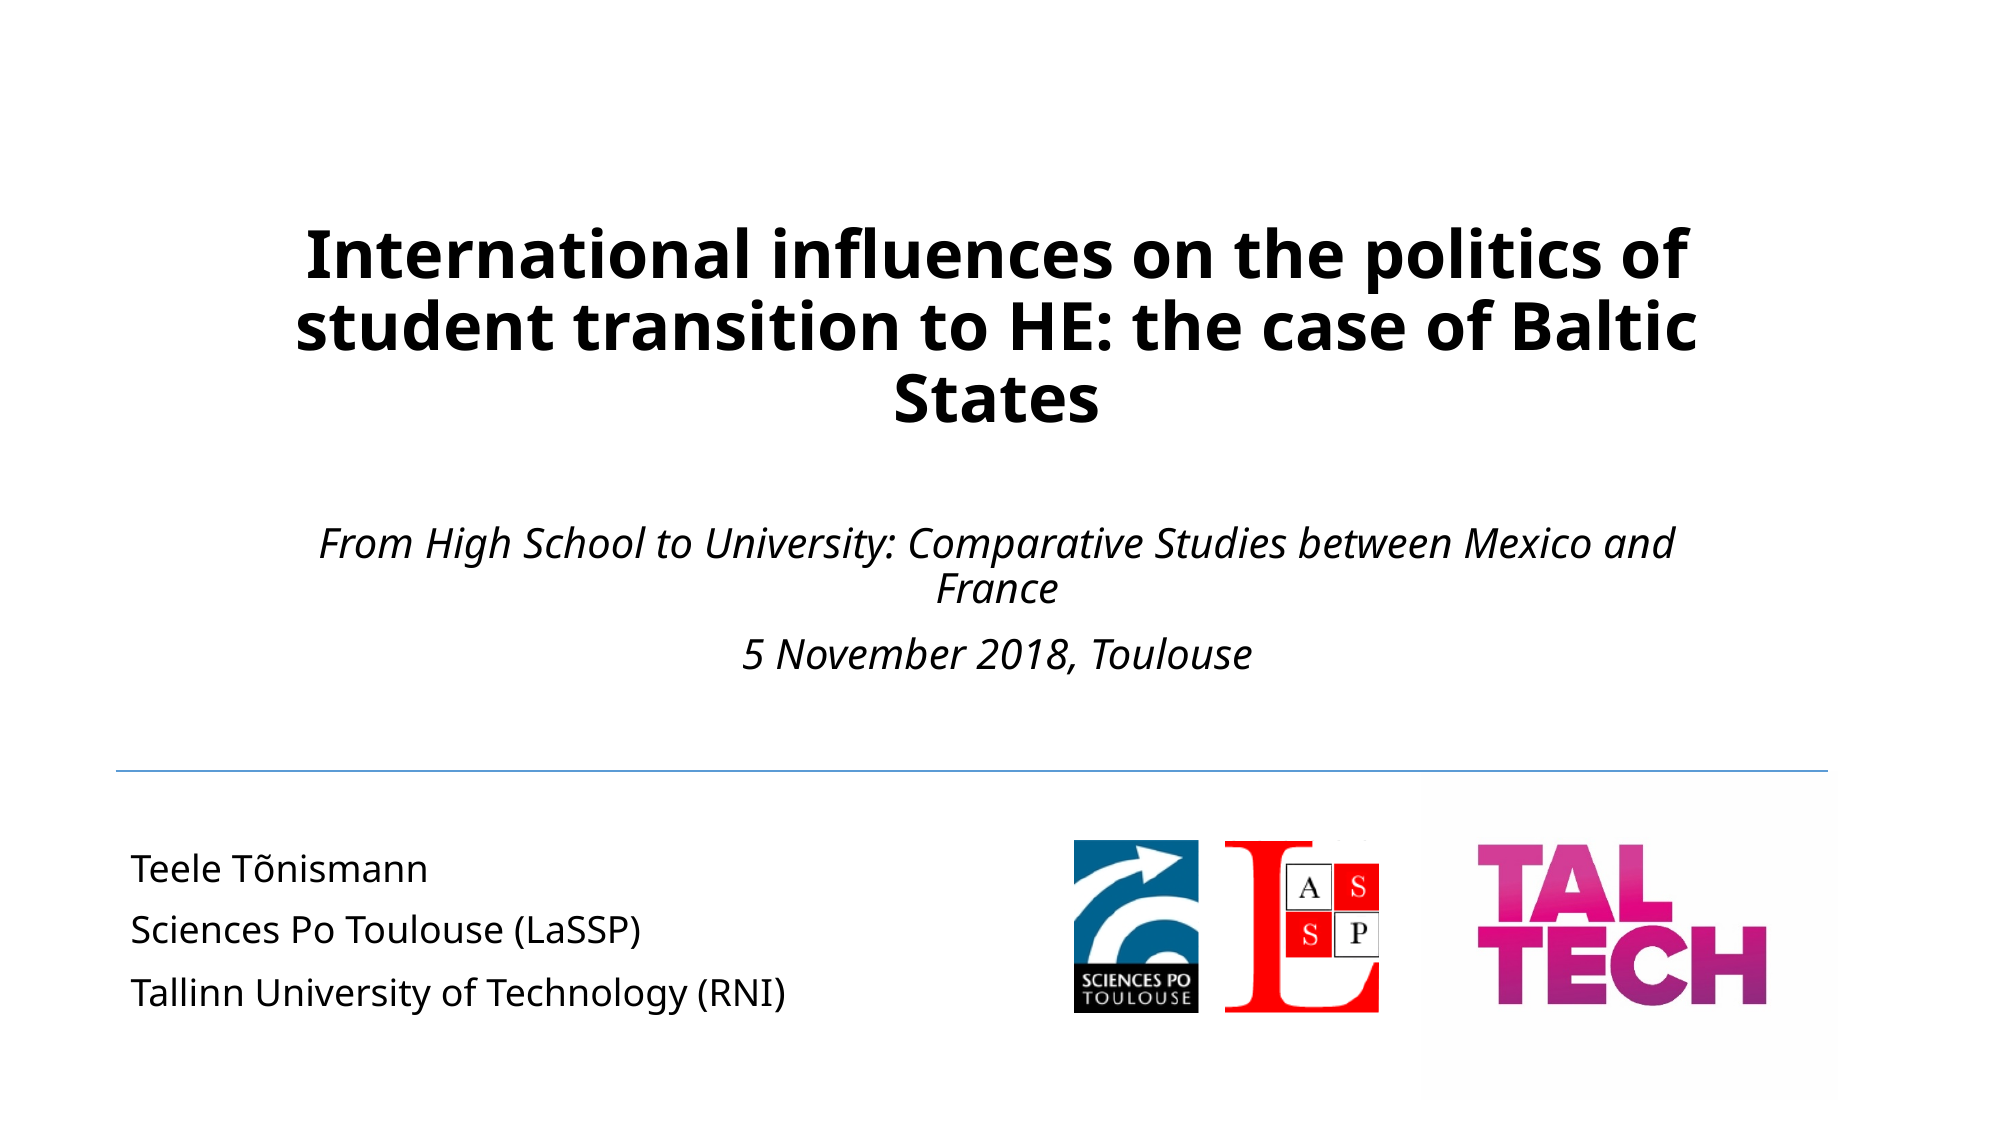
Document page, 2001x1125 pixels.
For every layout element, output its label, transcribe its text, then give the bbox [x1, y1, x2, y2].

subtitle From High School to University: Comparative Studies between Mexico and France 5 November 2018, Toulouse [247, 515, 1748, 674]
text_box Teele Tõnismann Sciences Po Toulouse (LaSSP) Tallinn University of Technology (RNI) [115, 772, 972, 1043]
title International influences on the politics of student transition to HE: the case of Baltic States [247, 202, 1748, 515]
picture [1072, 840, 1199, 1013]
picture [1222, 840, 1379, 1013]
picture [1421, 771, 1838, 1100]
